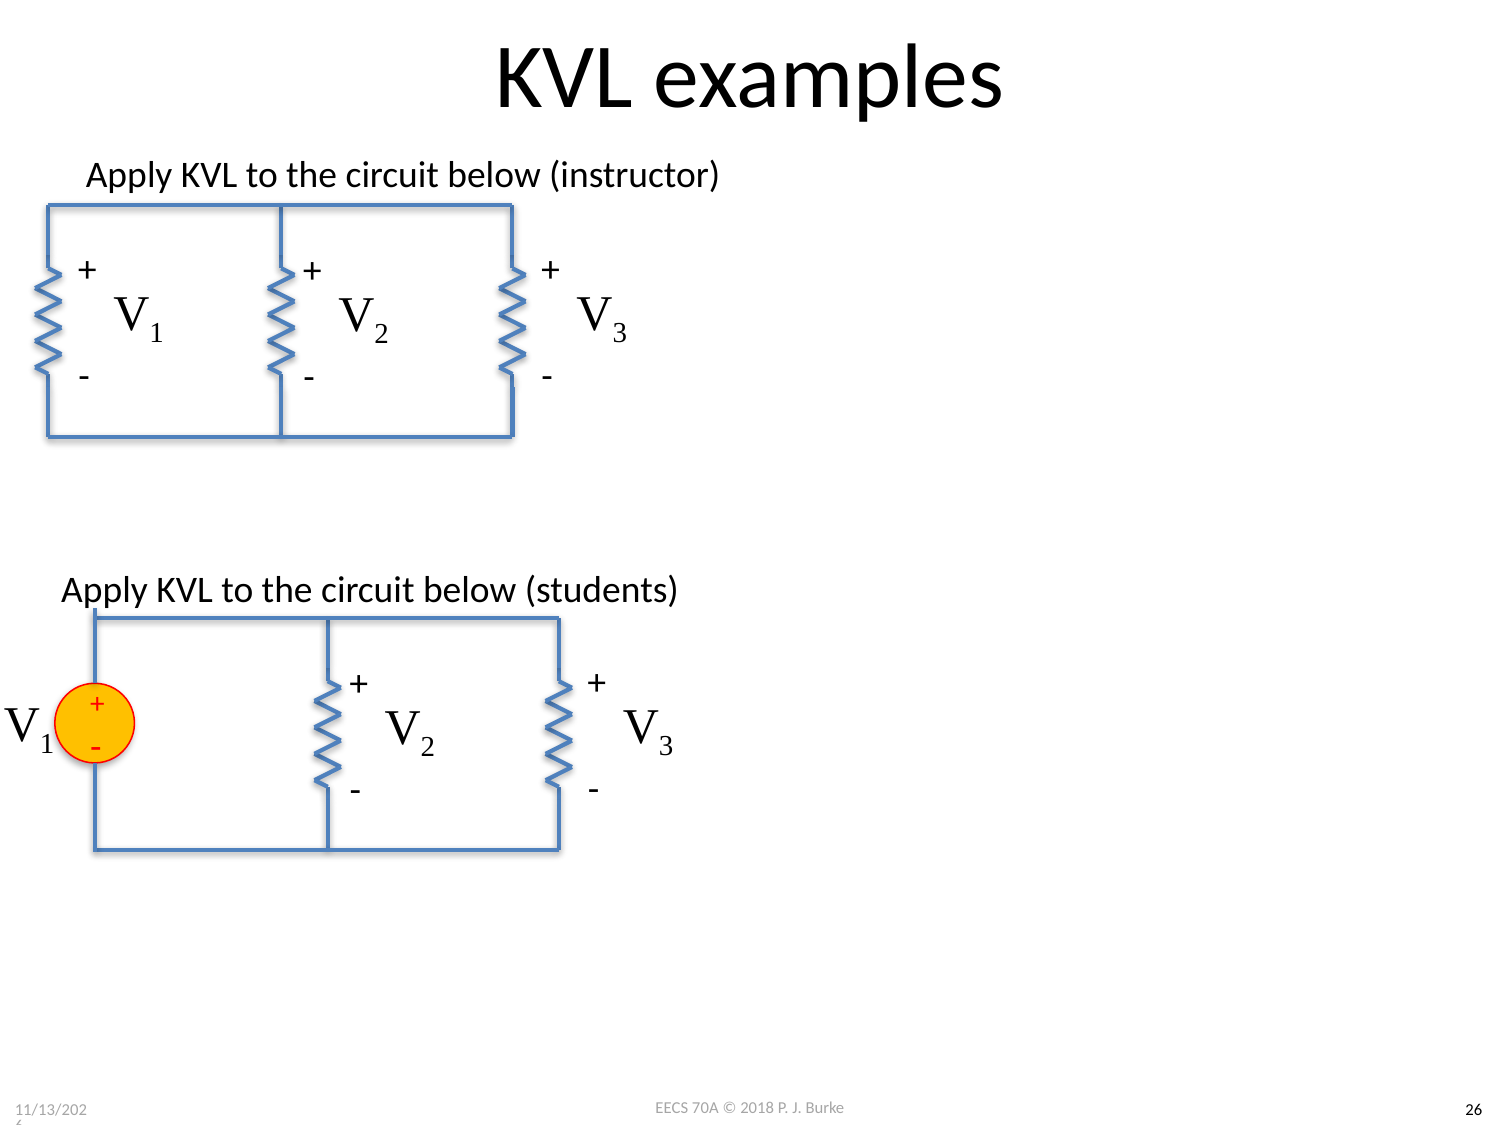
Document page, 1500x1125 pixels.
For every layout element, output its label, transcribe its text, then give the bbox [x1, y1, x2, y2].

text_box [314, 626, 342, 849]
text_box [558, 655, 738, 826]
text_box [34, 204, 62, 438]
text_box Apply KVL to the circuit below (instructor) [71, 142, 736, 203]
title KVL examples [75, 0, 1425, 143]
text_box Apply KVL to the circuit below (students) [46, 557, 695, 617]
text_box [267, 214, 295, 436]
text_box V1 [0, 670, 49, 781]
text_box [274, 243, 454, 414]
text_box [49, 242, 229, 413]
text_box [54, 607, 135, 852]
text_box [320, 656, 500, 827]
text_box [545, 617, 573, 851]
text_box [512, 242, 692, 413]
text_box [498, 204, 526, 438]
